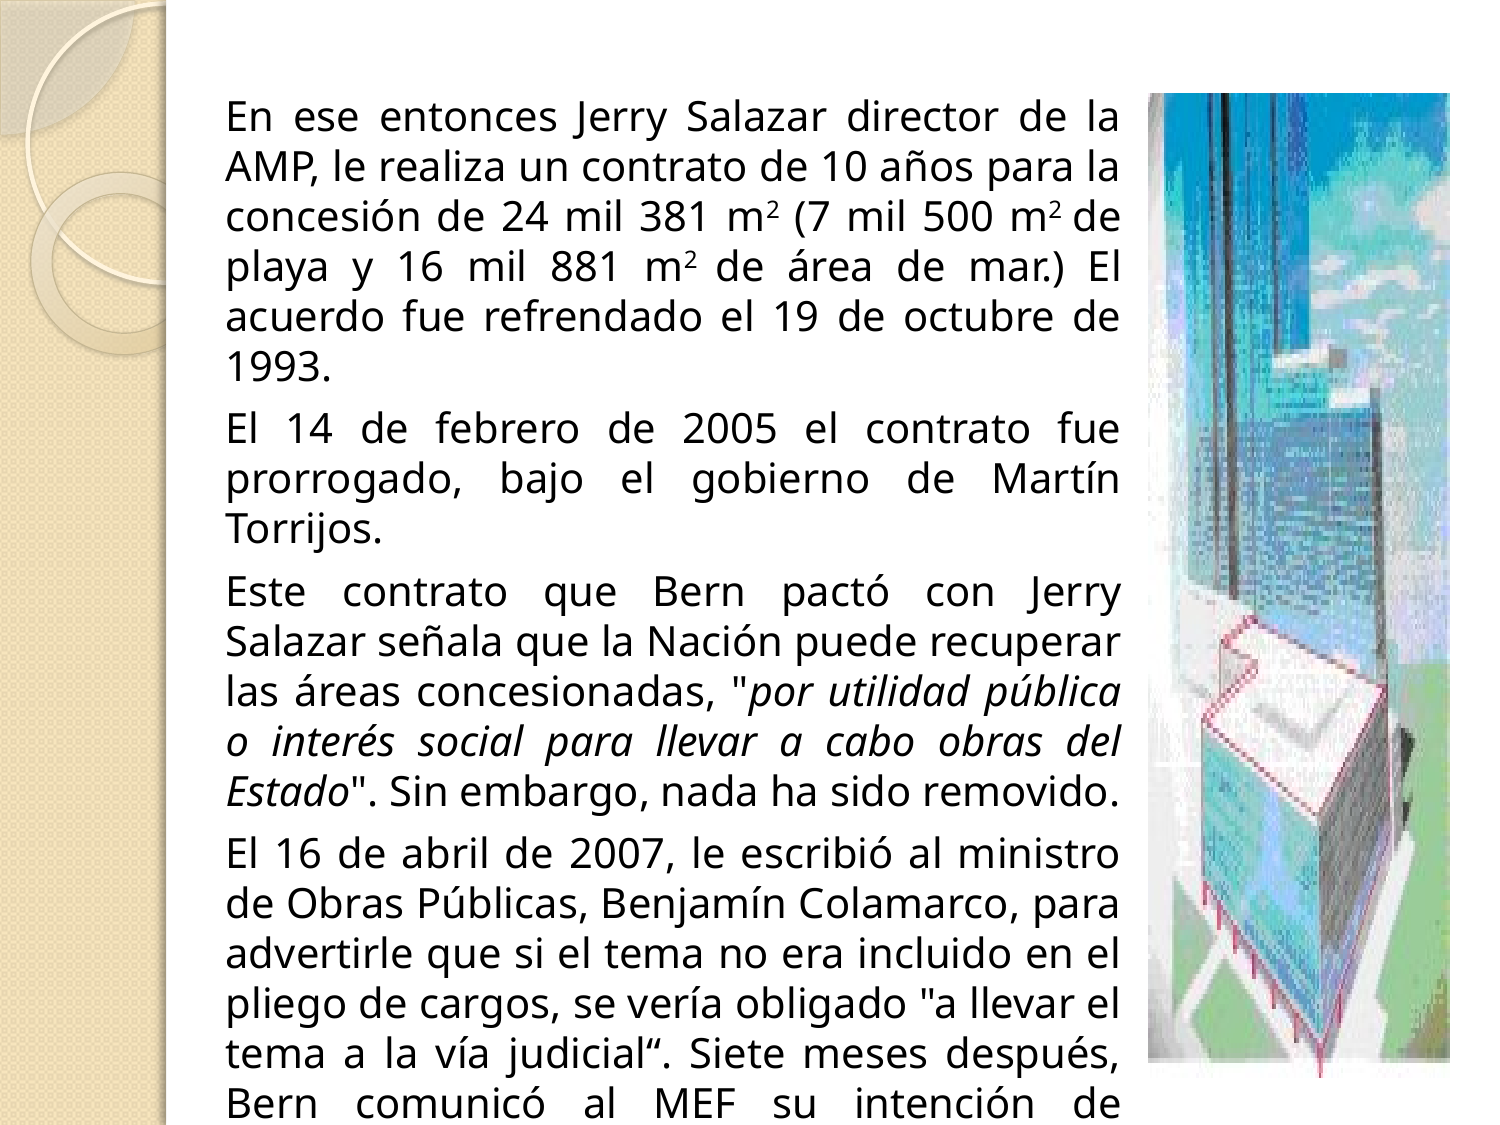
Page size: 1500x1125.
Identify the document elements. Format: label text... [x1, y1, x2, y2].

picture [1148, 93, 1451, 1079]
list En ese entonces Jerry Salazar director de la AMP, le realiza un contrato de 10 años para la concesión de 24 mil 381 m2 (7 mil 500 m2 de playa y 16 mil 881 m2 de área de mar.) El acuerdo fue refrendado el 19 de octubre de 1993. El 14 de febrero de 2005 el contrato fue prorrogado, bajo el gobierno de Martín Torrijos. Este contrato que Bern pactó con Jerry Salazar señala que la Nación puede recuperar las áreas concesionadas, "por utilidad pública o interés social para llevar a cabo obras del Estado". Sin embargo, nada ha sido removido. El 16 de abril de 2007, le escribió al ministro de Obras Públicas, Benjamín Colamarco, para advertirle que si el tema no era incluido en el pliego de cargos, se vería obligado "a llevar el tema a la vía judicial“. Siete meses después, Bern comunicó al MEF su intención de levantar la nueva edificación. [210, 82, 1137, 1090]
